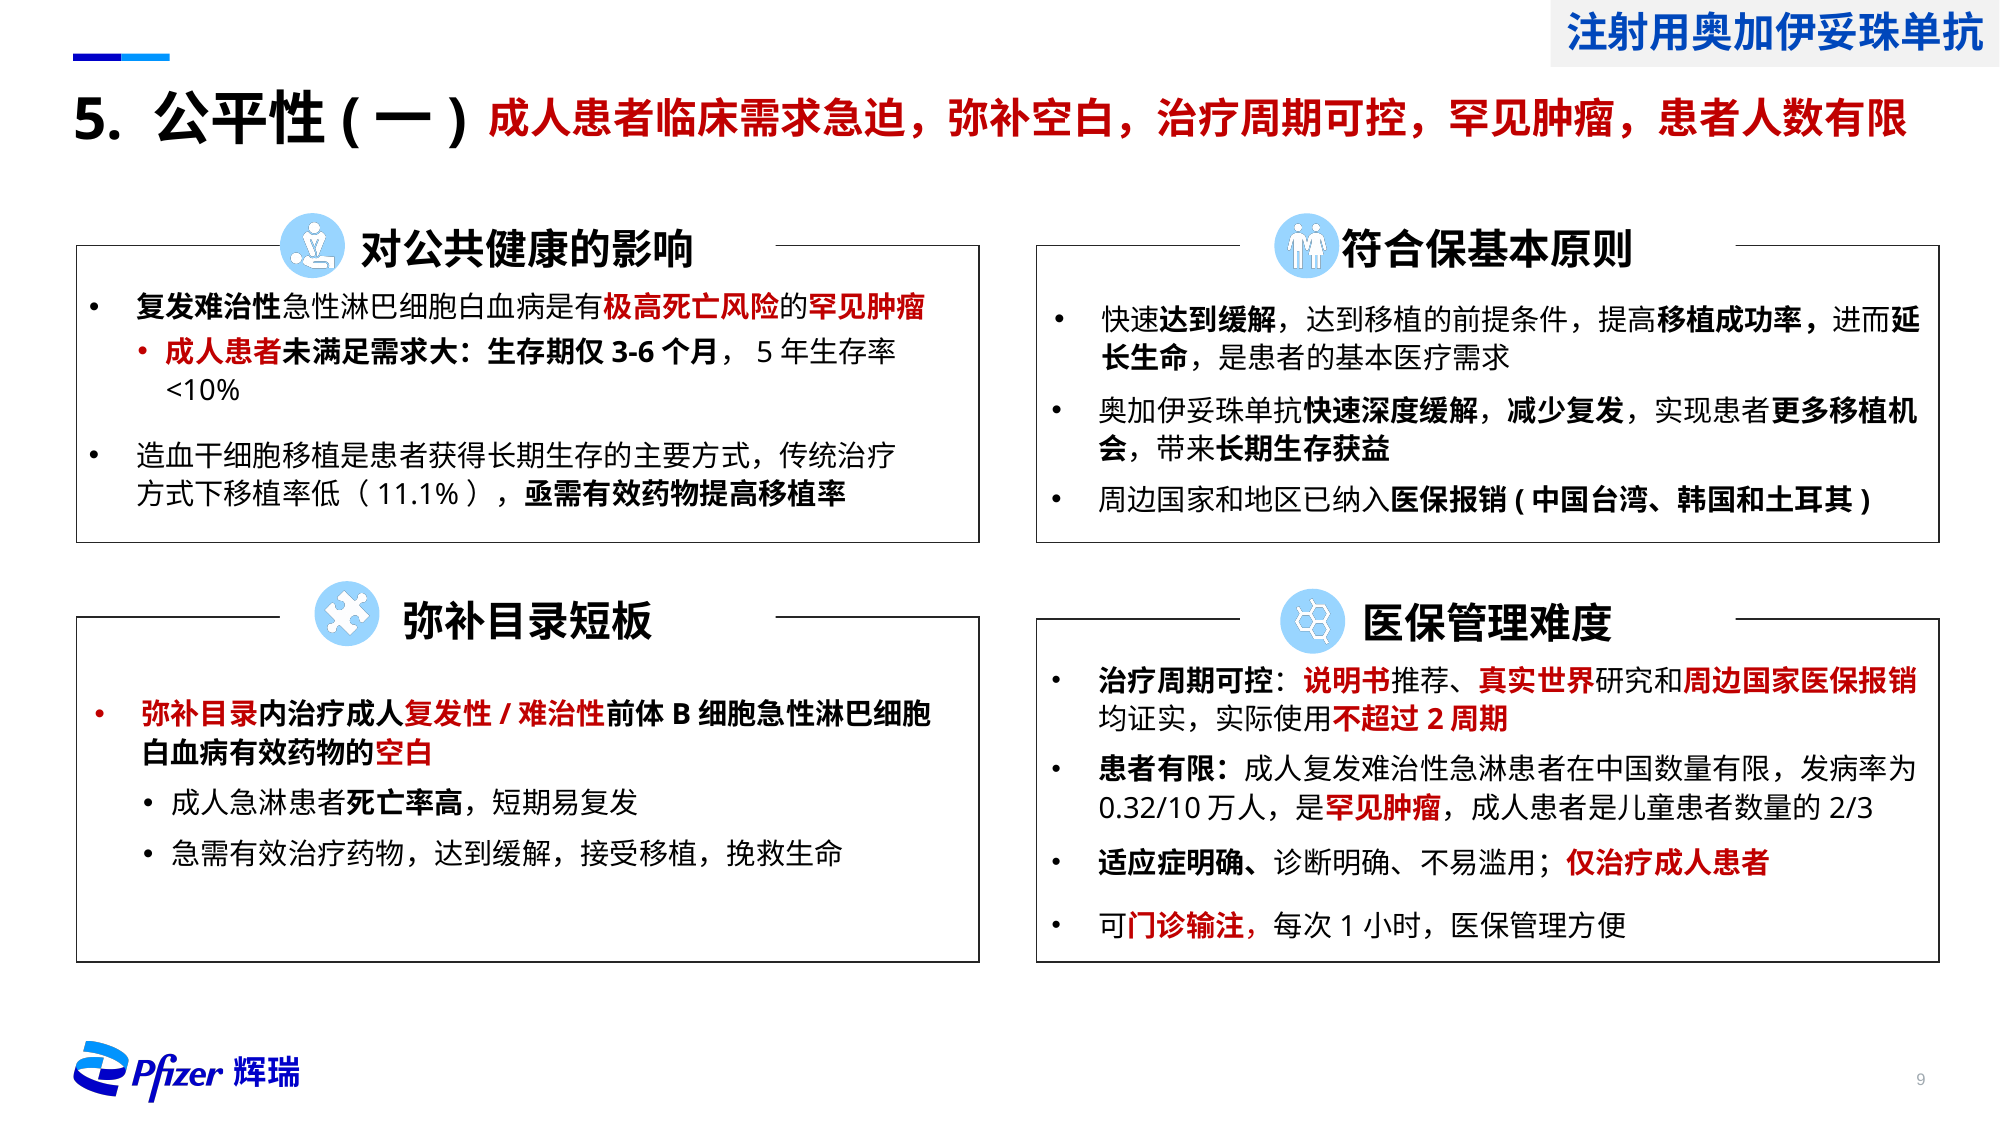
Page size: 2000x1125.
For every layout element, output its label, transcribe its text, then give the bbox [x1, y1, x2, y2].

picture [1285, 594, 1340, 648]
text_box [1274, 213, 1340, 279]
title 5. 公平性(一) [73, 84, 1968, 158]
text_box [76, 588, 980, 963]
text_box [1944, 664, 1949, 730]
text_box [279, 212, 346, 279]
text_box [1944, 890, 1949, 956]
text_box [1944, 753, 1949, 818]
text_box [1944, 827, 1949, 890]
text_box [1036, 220, 1940, 543]
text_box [1036, 588, 1940, 963]
text_box 成人患者临床需求急迫，弥补空白，治疗周期可控，罕见肿瘤，患者人数有限 [481, 89, 2000, 156]
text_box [314, 580, 380, 647]
text_box 注射用奥加伊妥珠单抗 [1550, 0, 2000, 67]
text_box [76, 220, 980, 543]
